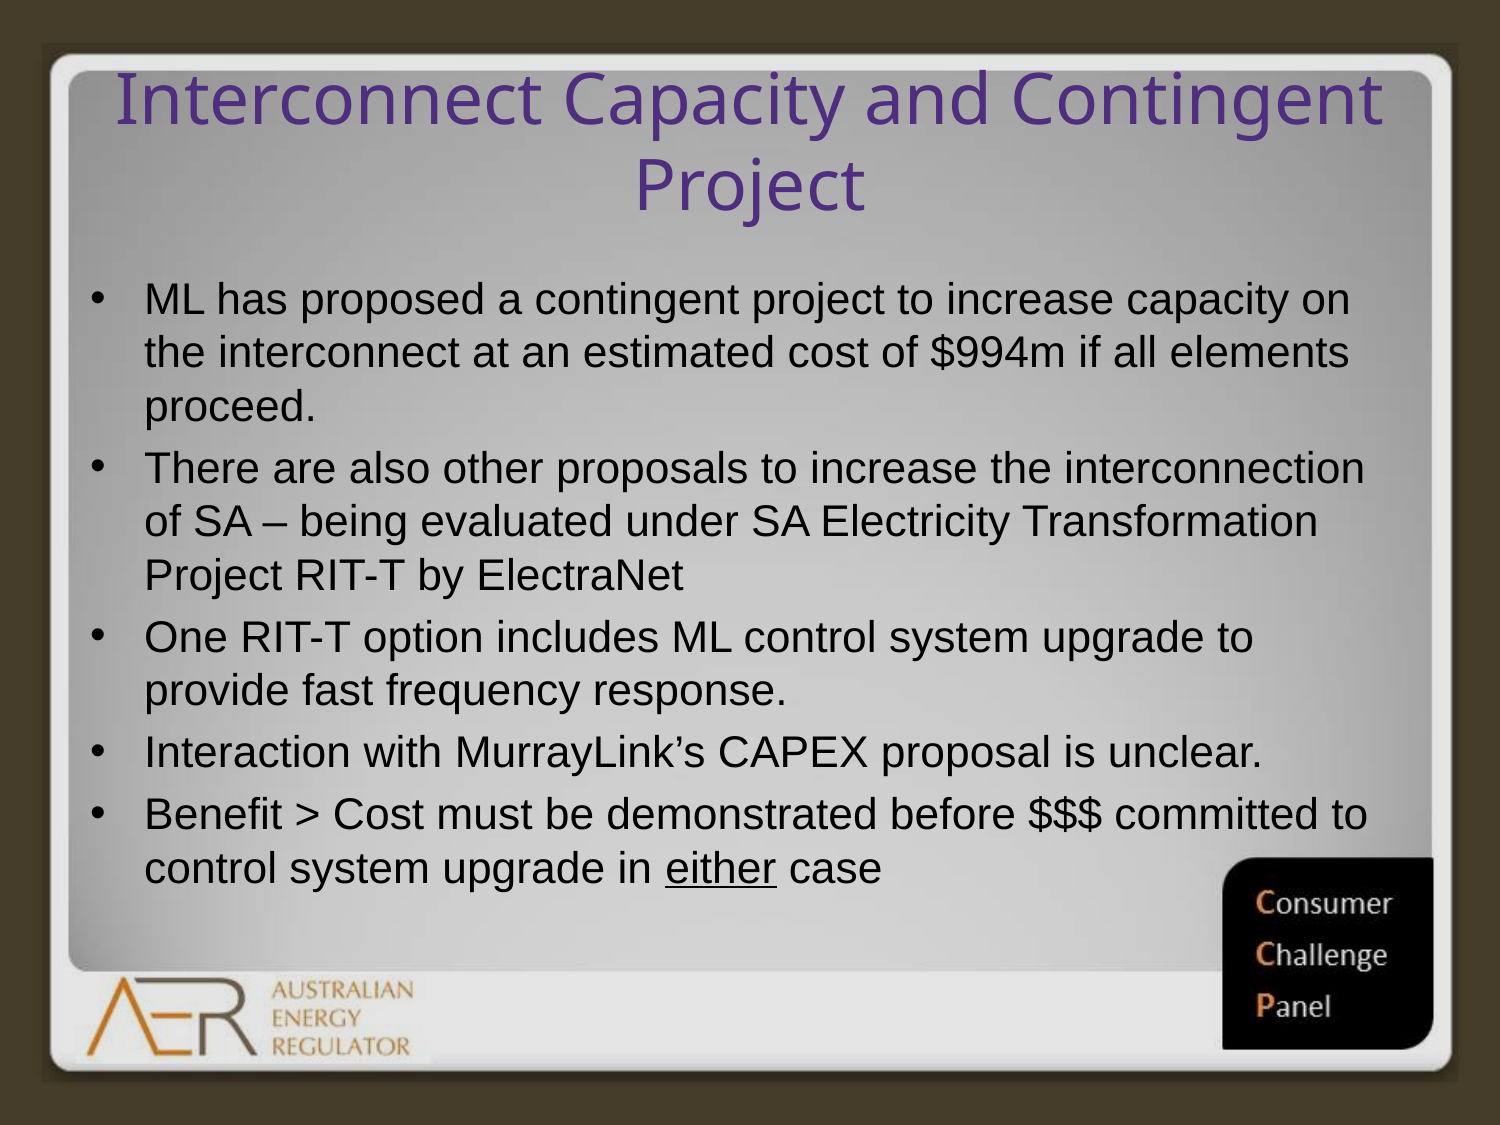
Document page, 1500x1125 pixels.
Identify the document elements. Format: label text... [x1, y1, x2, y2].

list ML has proposed a contingent project to increase capacity on the interconnect at an estimated cost of $994m if all elements proceed. There are also other proposals to increase the interconnection of SA – being evaluated under SA Electricity Transformation Project RIT-T by ElectraNet One RIT-T option includes ML control system upgrade to provide fast frequency response. Interaction with MurrayLink’s CAPEX proposal is unclear. Benefit > Cost must be demonstrated before $$$ committed to control system upgrade in either case [75, 262, 1425, 906]
title Interconnect Capacity and Contingent Project [75, 45, 1425, 233]
picture [0, 0, 1500, 1125]
